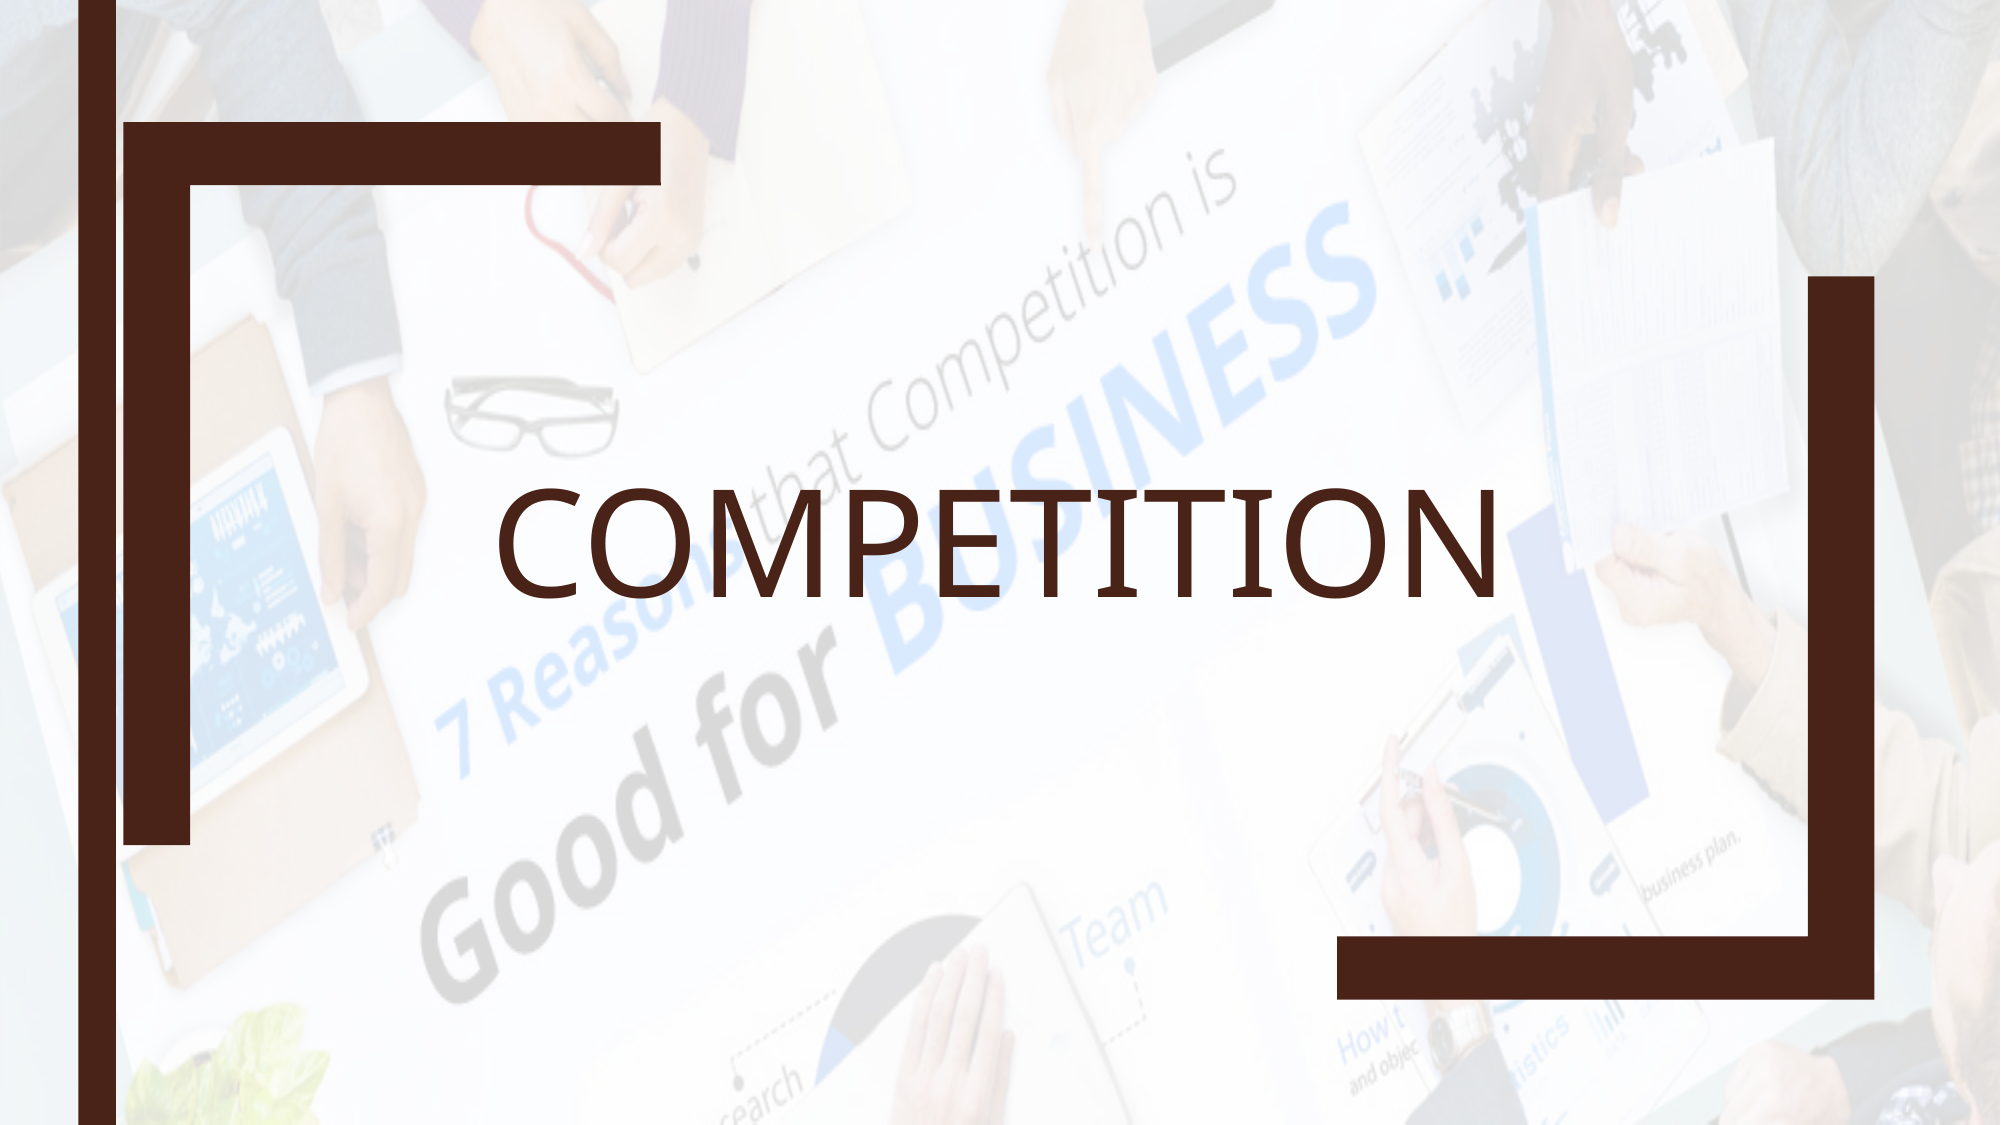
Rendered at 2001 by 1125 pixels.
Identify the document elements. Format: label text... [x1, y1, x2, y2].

title competition [314, 293, 1686, 638]
